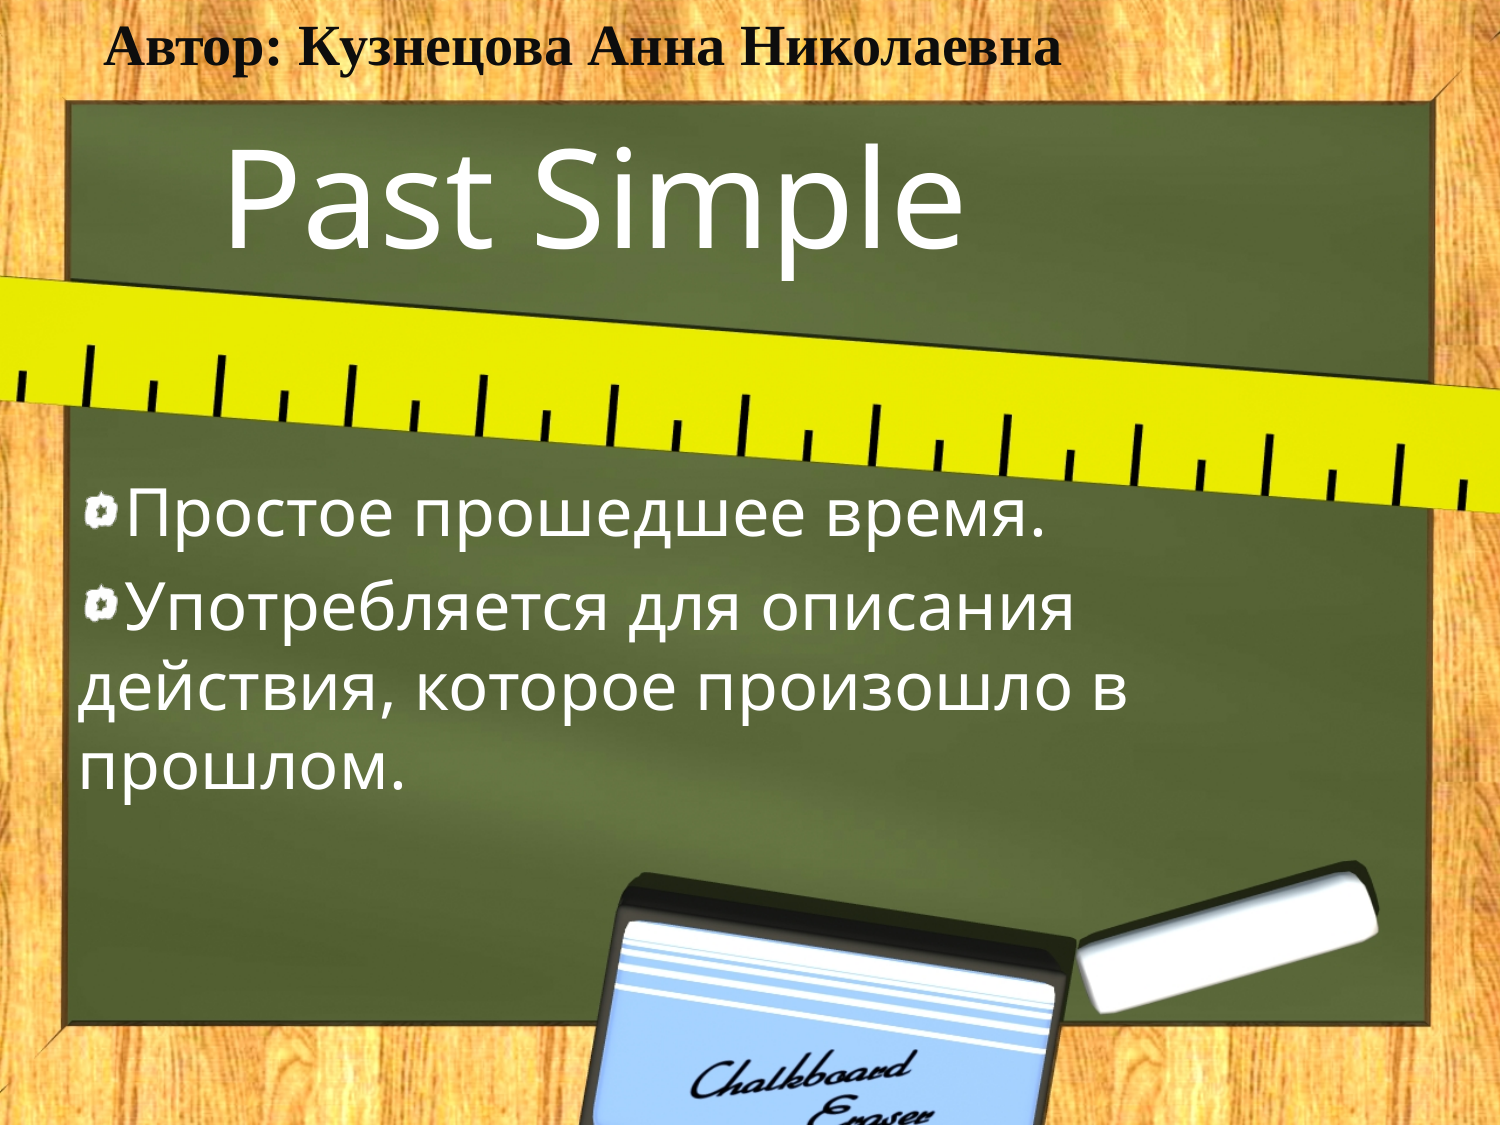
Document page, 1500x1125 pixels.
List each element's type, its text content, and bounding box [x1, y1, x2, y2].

text_box Автор: Кузнецова Анна Николаевна [88, 0, 1447, 85]
picture [0, 0, 1500, 1125]
subtitle Простое прошедшее время. Употребляется для описания действия, которое произошло в прошлом. [62, 462, 1425, 875]
title Past Simple [50, 99, 1138, 288]
